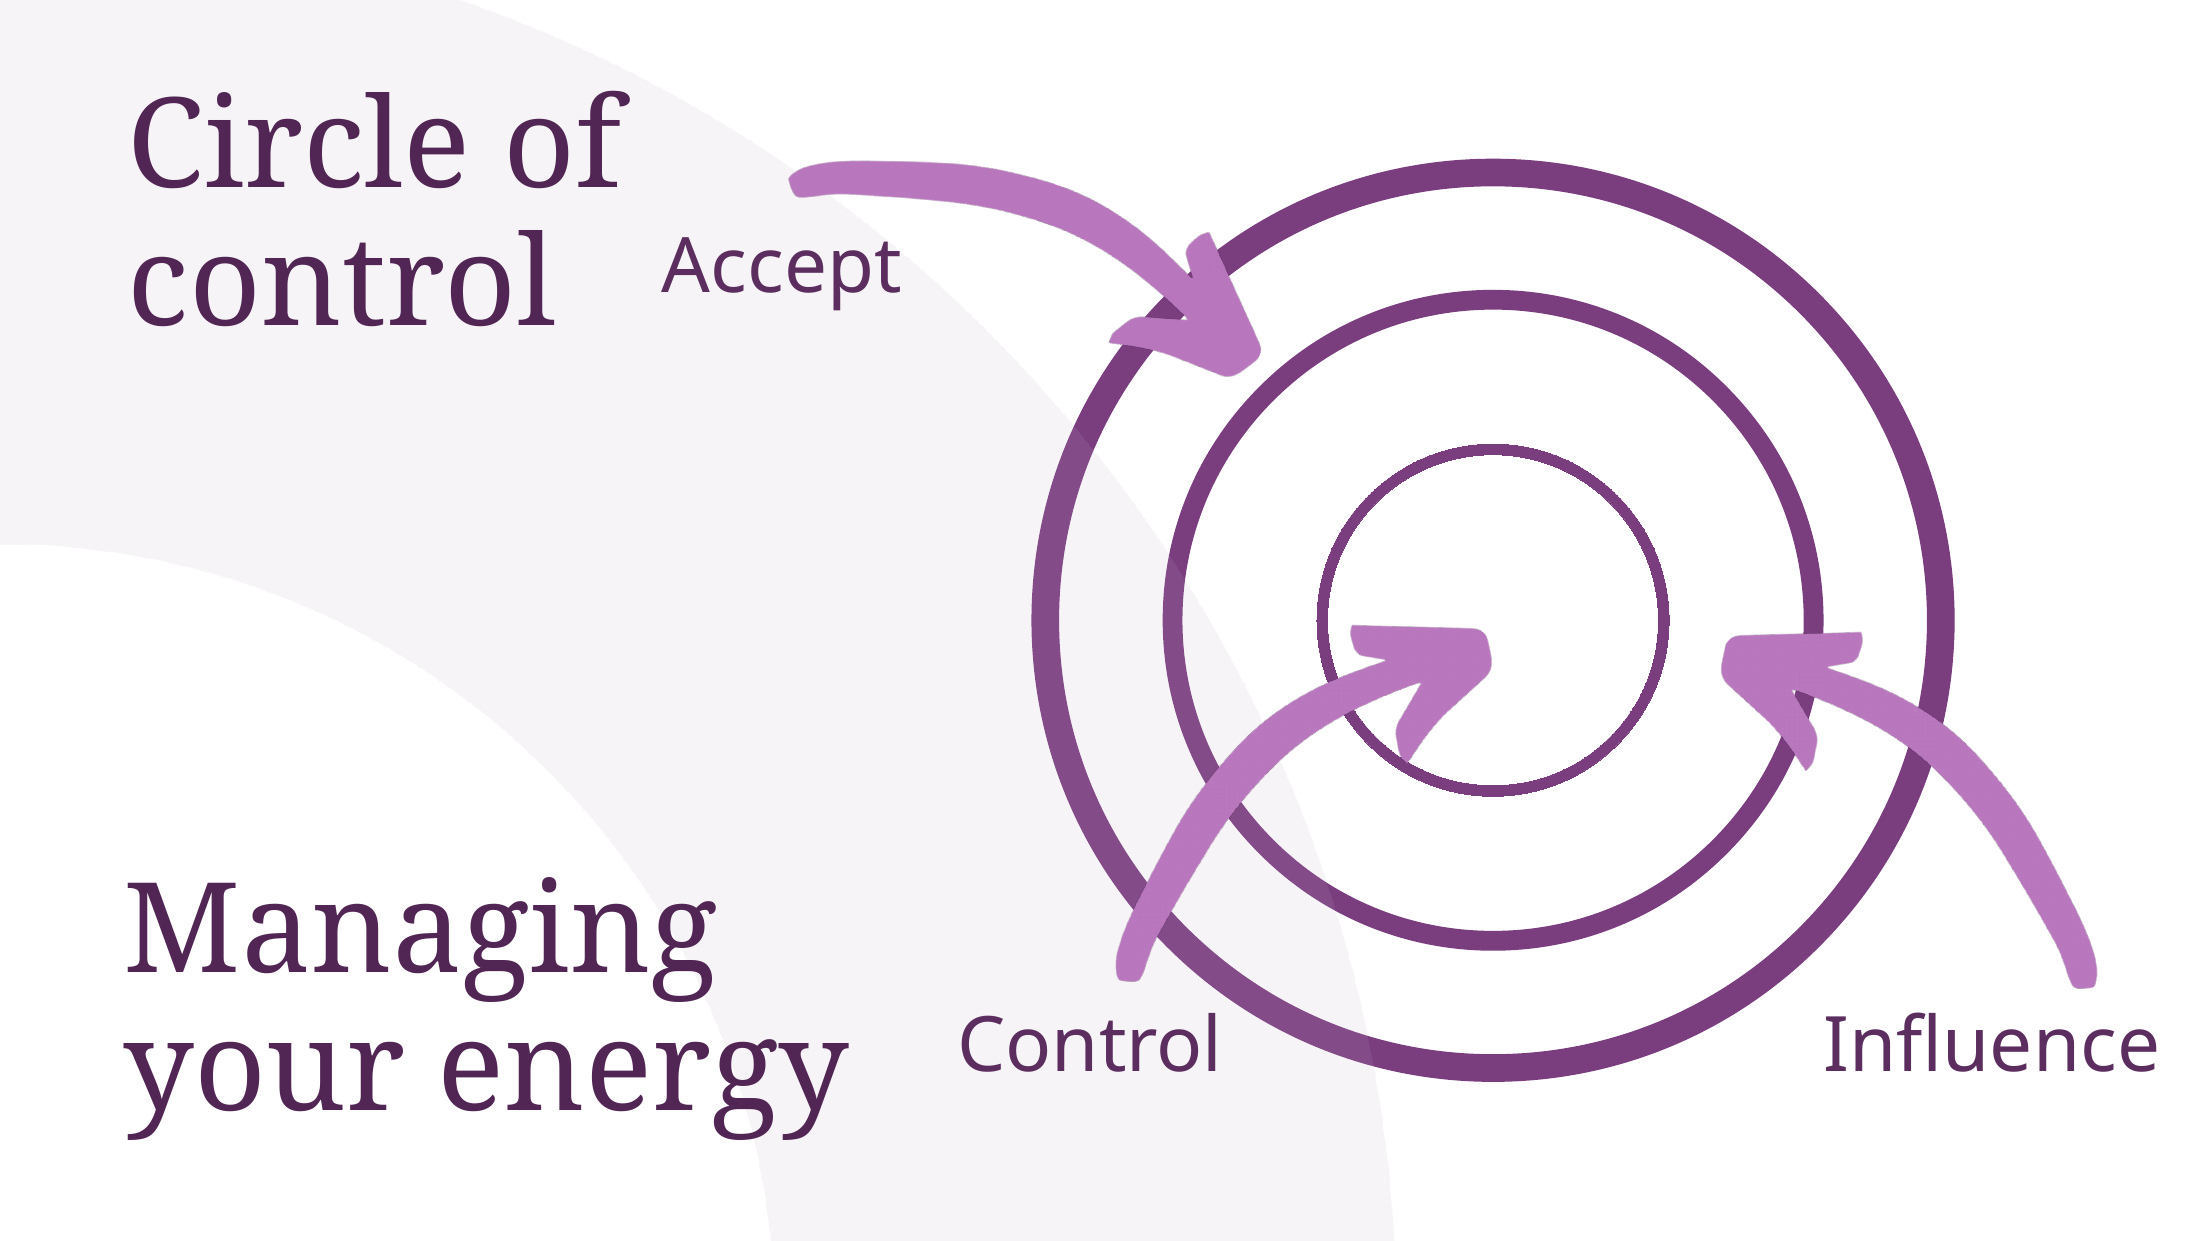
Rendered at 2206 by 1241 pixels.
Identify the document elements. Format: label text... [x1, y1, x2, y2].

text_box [1399, 804, 1955, 1083]
picture [1676, 726, 2180, 1022]
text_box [1399, 158, 1955, 726]
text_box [1316, 443, 1670, 797]
text_box Influence [1956, 979, 2189, 1087]
picture [0, 0, 1536, 1241]
